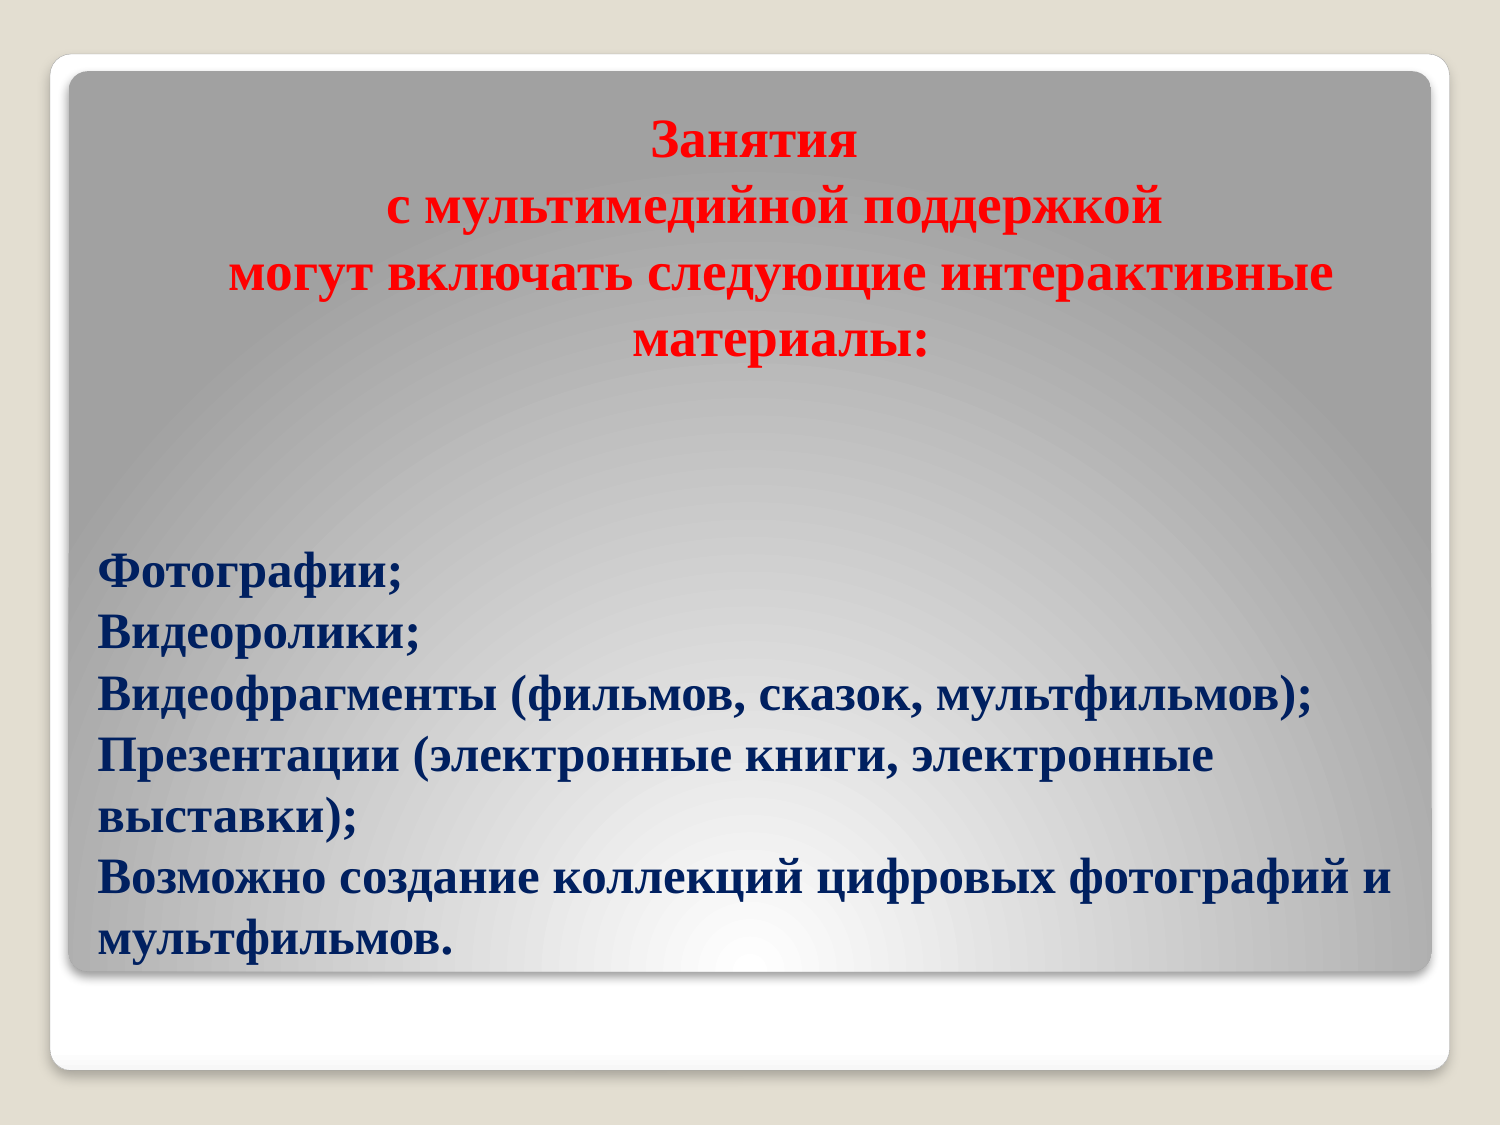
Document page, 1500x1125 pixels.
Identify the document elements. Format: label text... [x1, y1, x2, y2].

title Фотографии; Видеоролики; Видеофрагменты (фильмов, сказок, мультфильмов); Презентации (электронные книги, электронные выставки); Возможно создание коллекций цифровых фотографий и мультфильмов. [82, 363, 1442, 1043]
list Занятия с мультимедийной поддержкой могут включать следующие интерактивные материалы: [82, 86, 1425, 375]
